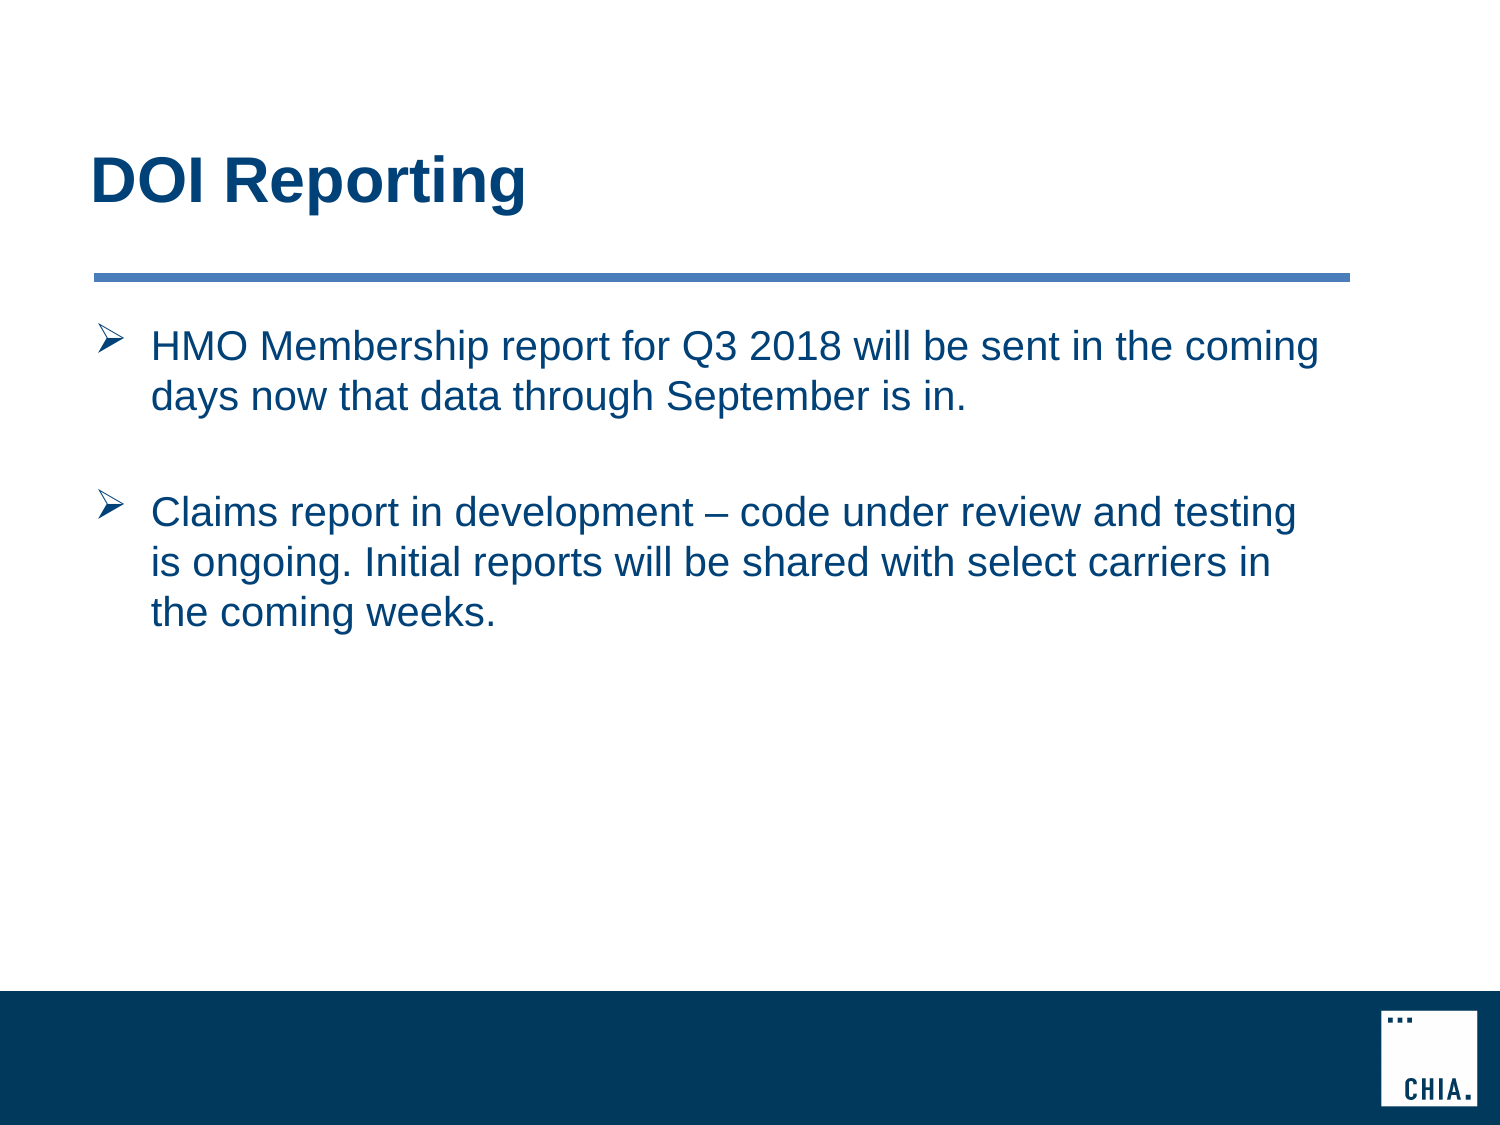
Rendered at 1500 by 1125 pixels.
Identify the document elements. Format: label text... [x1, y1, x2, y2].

picture [0, 991, 1500, 1125]
title DOI Reporting [75, 93, 1351, 261]
subtitle HMO Membership report for Q3 2018 will be sent in the coming days now that data through September is in. Claims report in development – code under review and testing is ongoing. Initial reports will be shared with select carriers in the coming weeks. [79, 310, 1353, 987]
